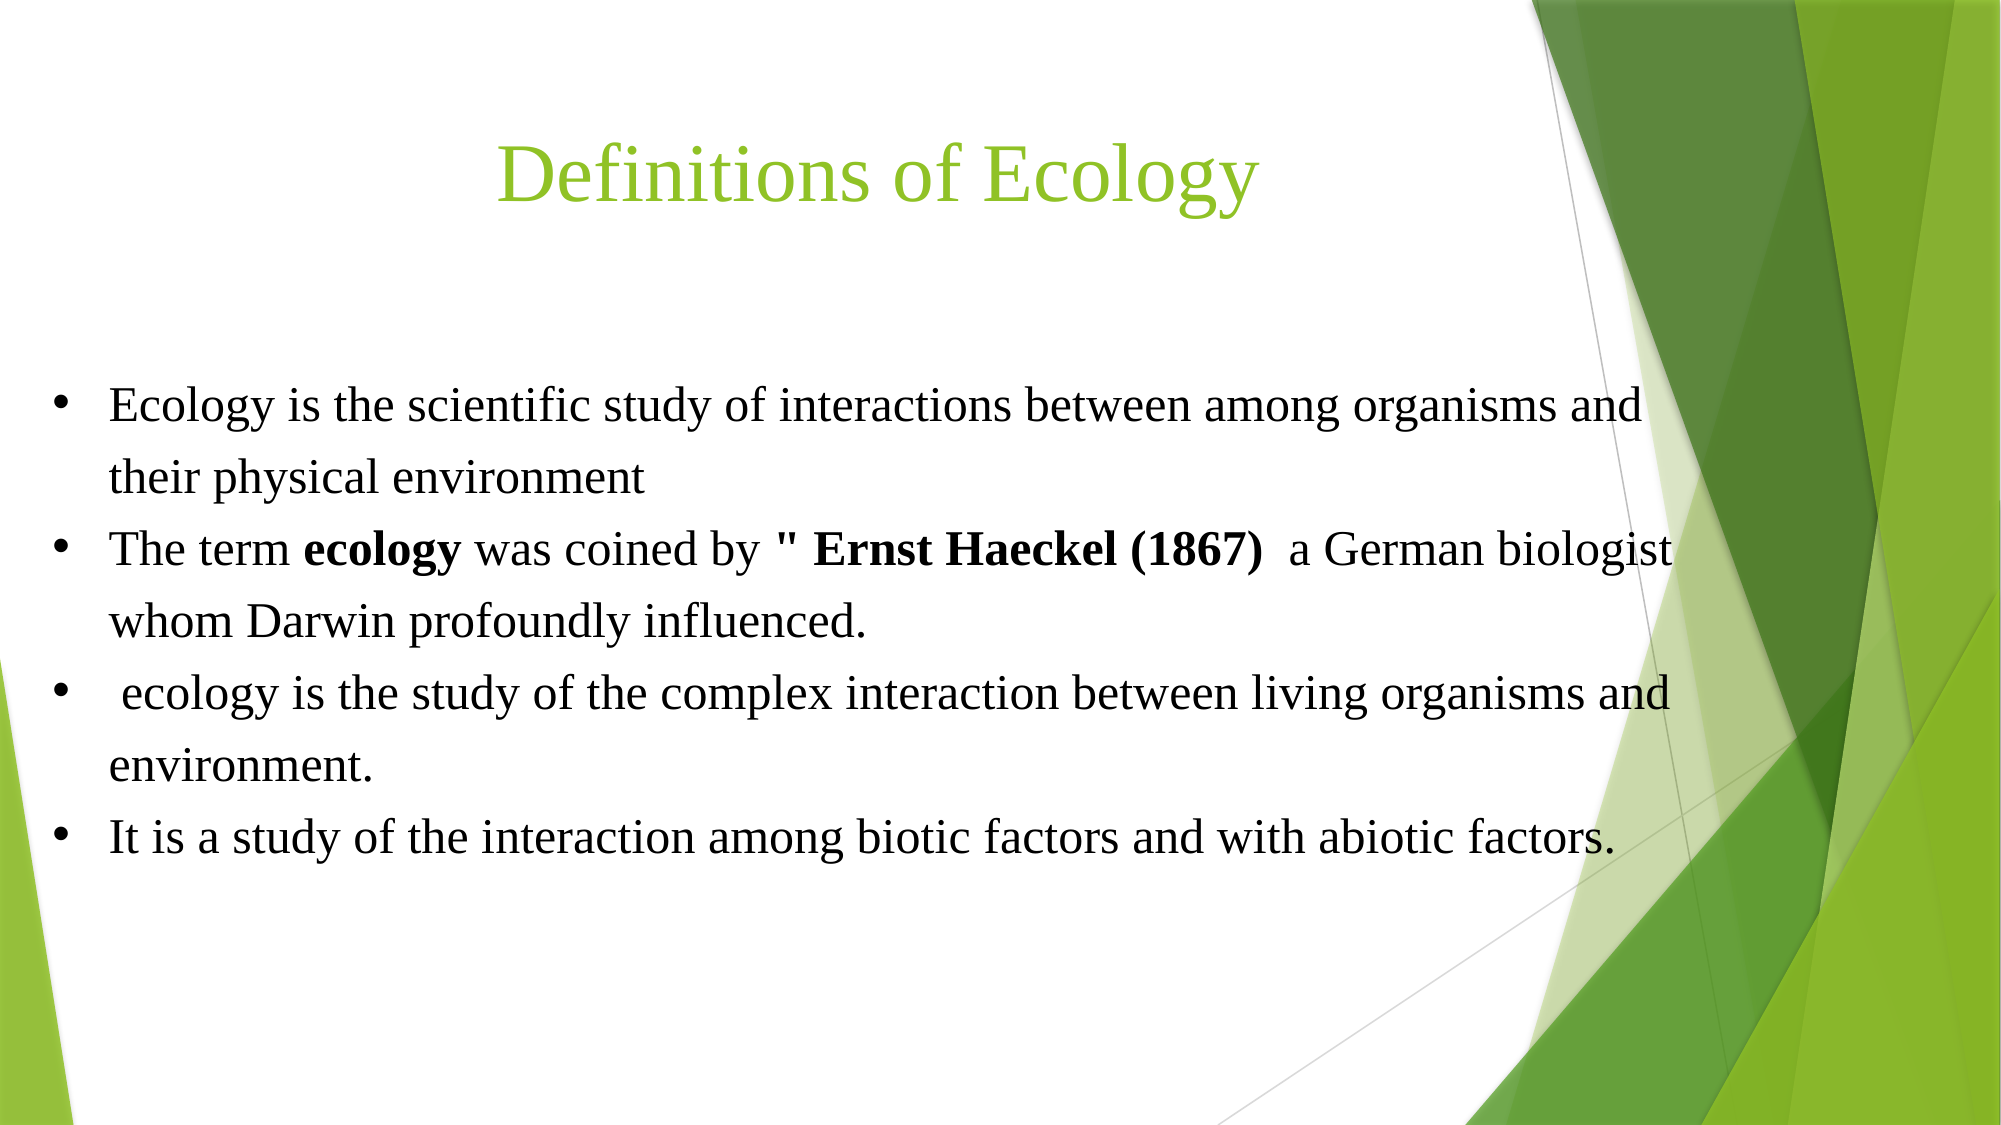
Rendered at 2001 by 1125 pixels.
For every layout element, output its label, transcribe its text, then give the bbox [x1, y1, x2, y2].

text_box Definitions of Ecology [426, 91, 1332, 226]
text_box Ecology is the scientific study of interactions between among organisms and their physical environment The term ecology was coined by " Ernst Haeckel (1867) a German biologist whom Darwin profoundly influenced. ecology is the study of the complex interaction between living organisms and environment. It is a study of the interaction among biotic factors and with abiotic factors. [37, 352, 1721, 871]
